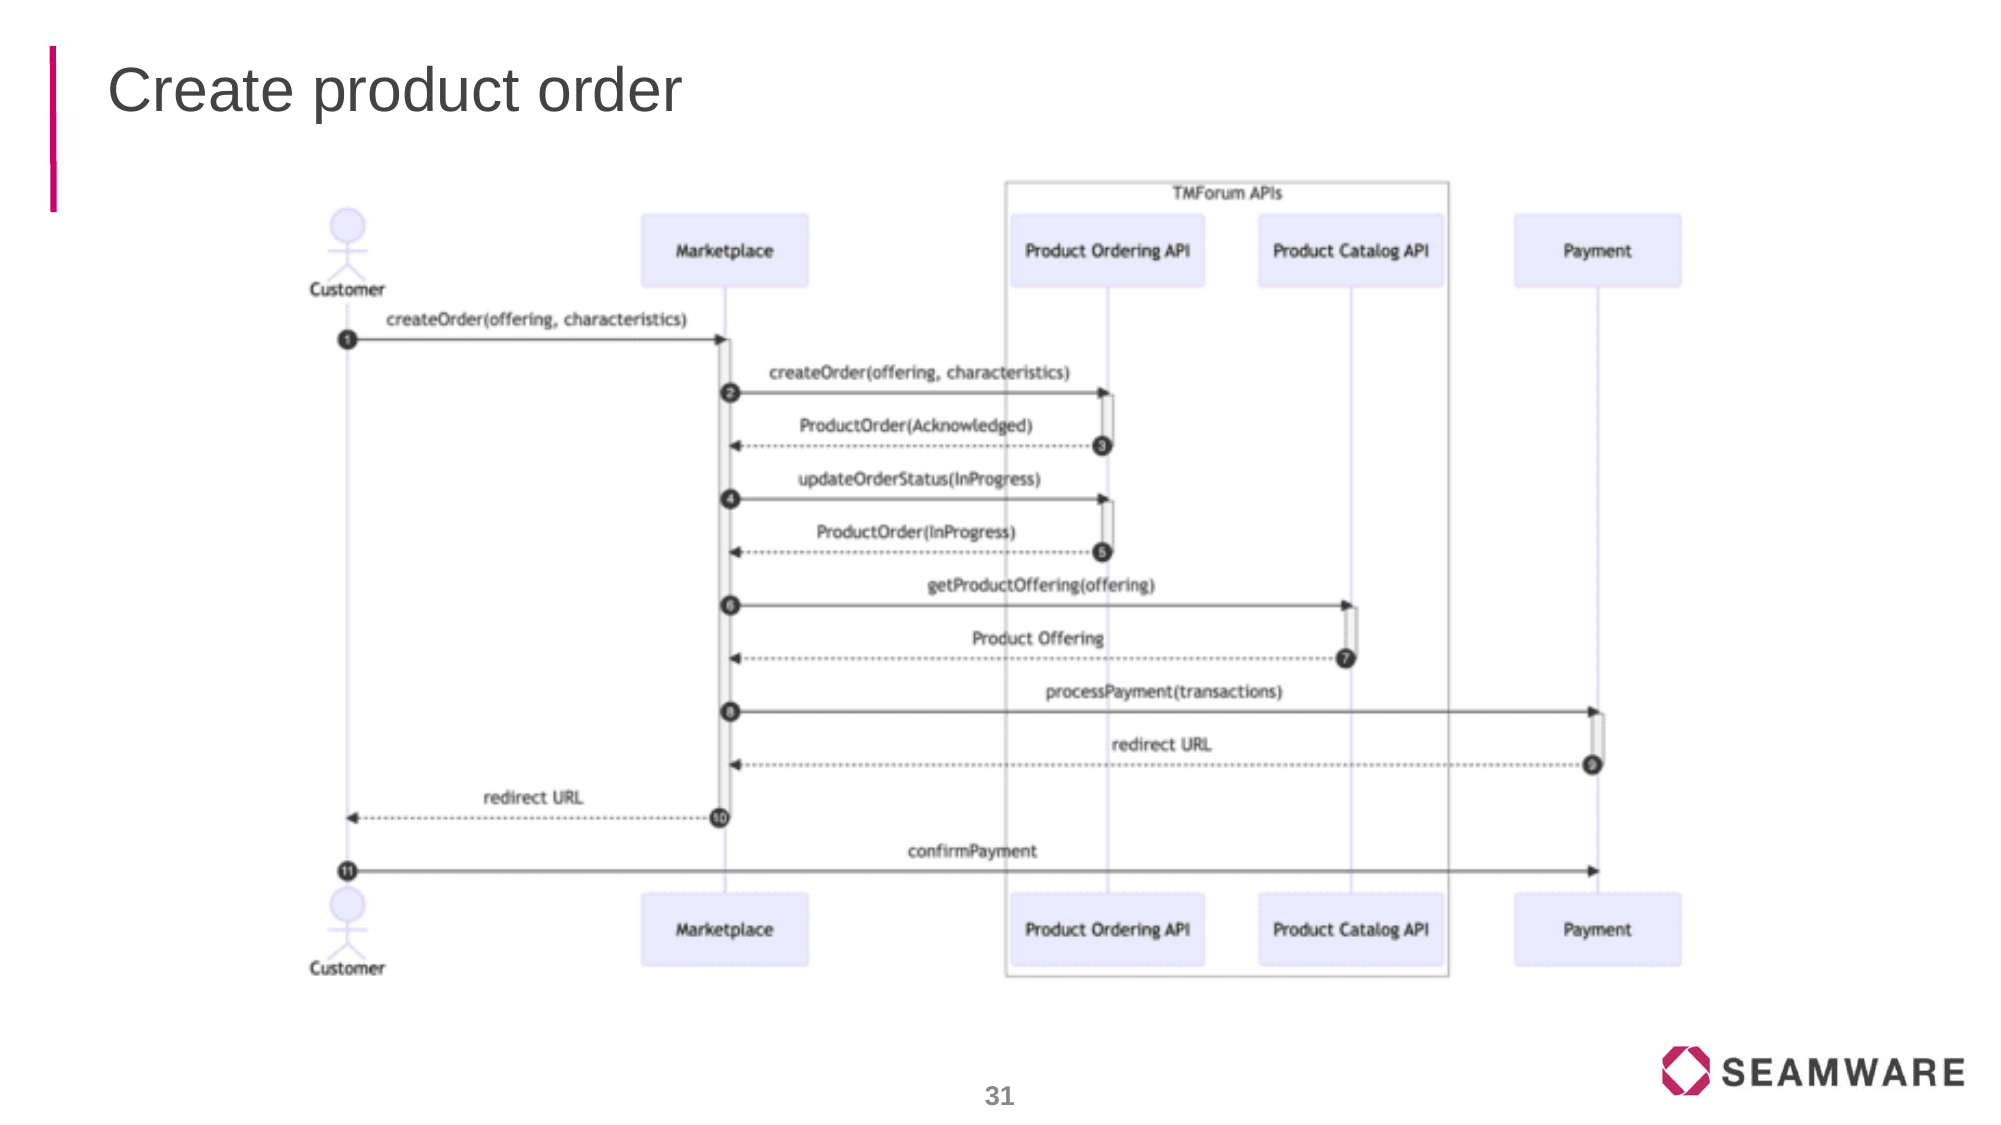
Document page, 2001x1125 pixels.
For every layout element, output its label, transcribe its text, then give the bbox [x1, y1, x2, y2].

picture [1656, 1040, 1975, 1101]
title Create product order [92, 41, 1921, 207]
slide_number ‹#› [887, 1065, 1113, 1125]
picture [303, 156, 1711, 1028]
